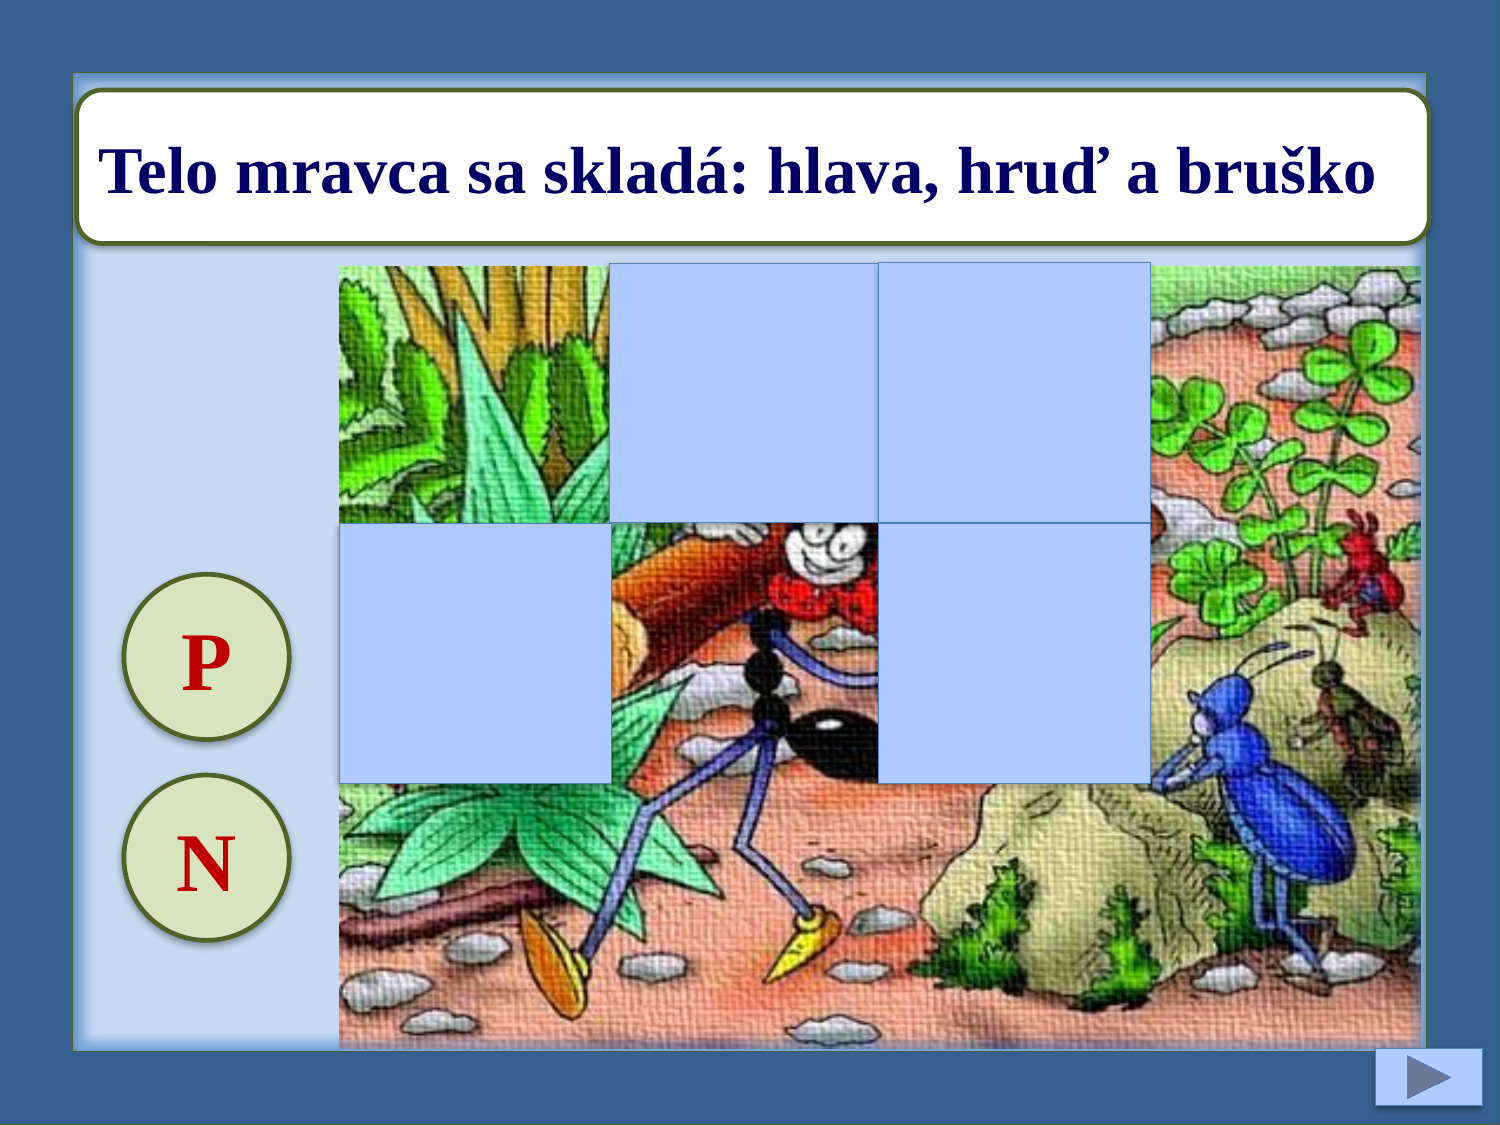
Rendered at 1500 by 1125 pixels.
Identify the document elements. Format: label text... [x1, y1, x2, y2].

text_box [0, 0, 1500, 1125]
text_box P [123, 574, 290, 740]
text_box [1375, 1048, 1483, 1106]
text_box N [123, 775, 290, 941]
picture [339, 266, 1421, 1049]
text_box Telo mravca sa skladá: hlava, hruď a bruško [76, 89, 1430, 244]
